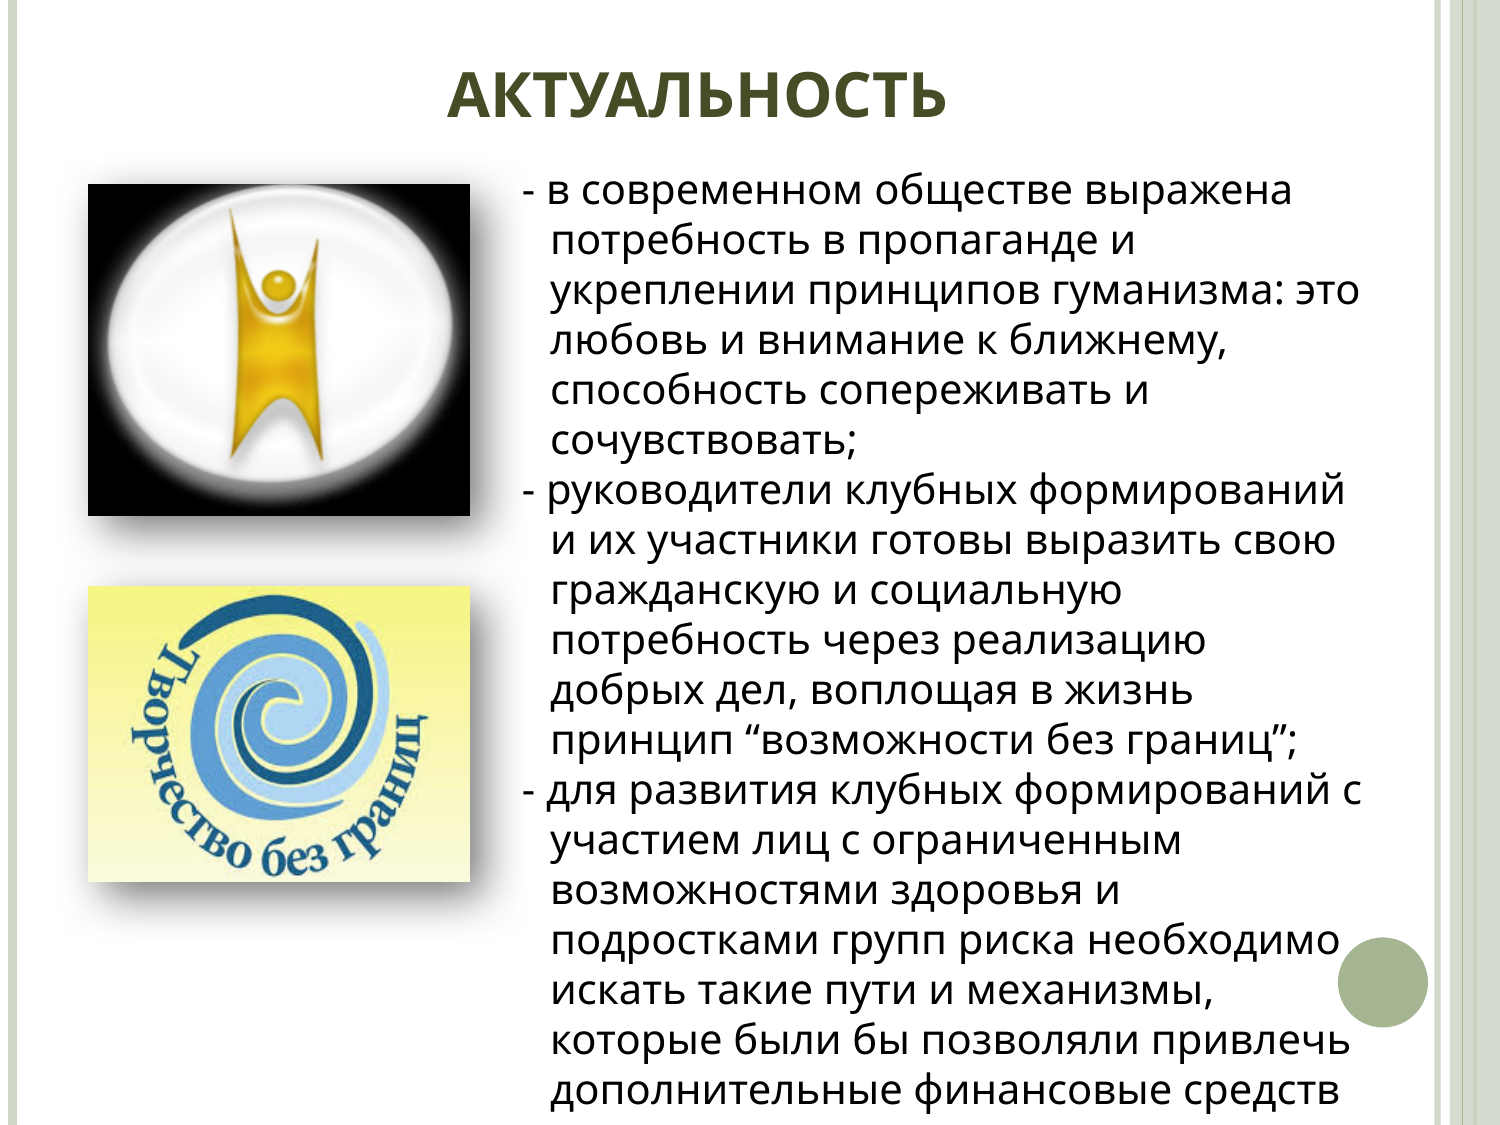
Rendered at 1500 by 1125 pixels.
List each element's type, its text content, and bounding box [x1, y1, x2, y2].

list - в современном обществе выражена потребность в пропаганде и укреплении принципов гуманизма: это любовь и внимание к ближнему, способность сопереживать и сочувствовать; - руководители клубных формирований и их участники готовы выразить свою гражданскую и социальную потребность через реализацию добрых дел, воплощая в жизнь принцип “возможности без границ”; - для развития клубных формирований с участием лиц с ограниченным возможностями здоровья и подростками групп риска необходимо искать такие пути и механизмы, которые были бы позволяли привлечь дополнительные финансовые средств [490, 154, 1388, 1018]
title Актуальность [75, 45, 1300, 138]
picture [88, 585, 471, 882]
picture [88, 184, 471, 516]
